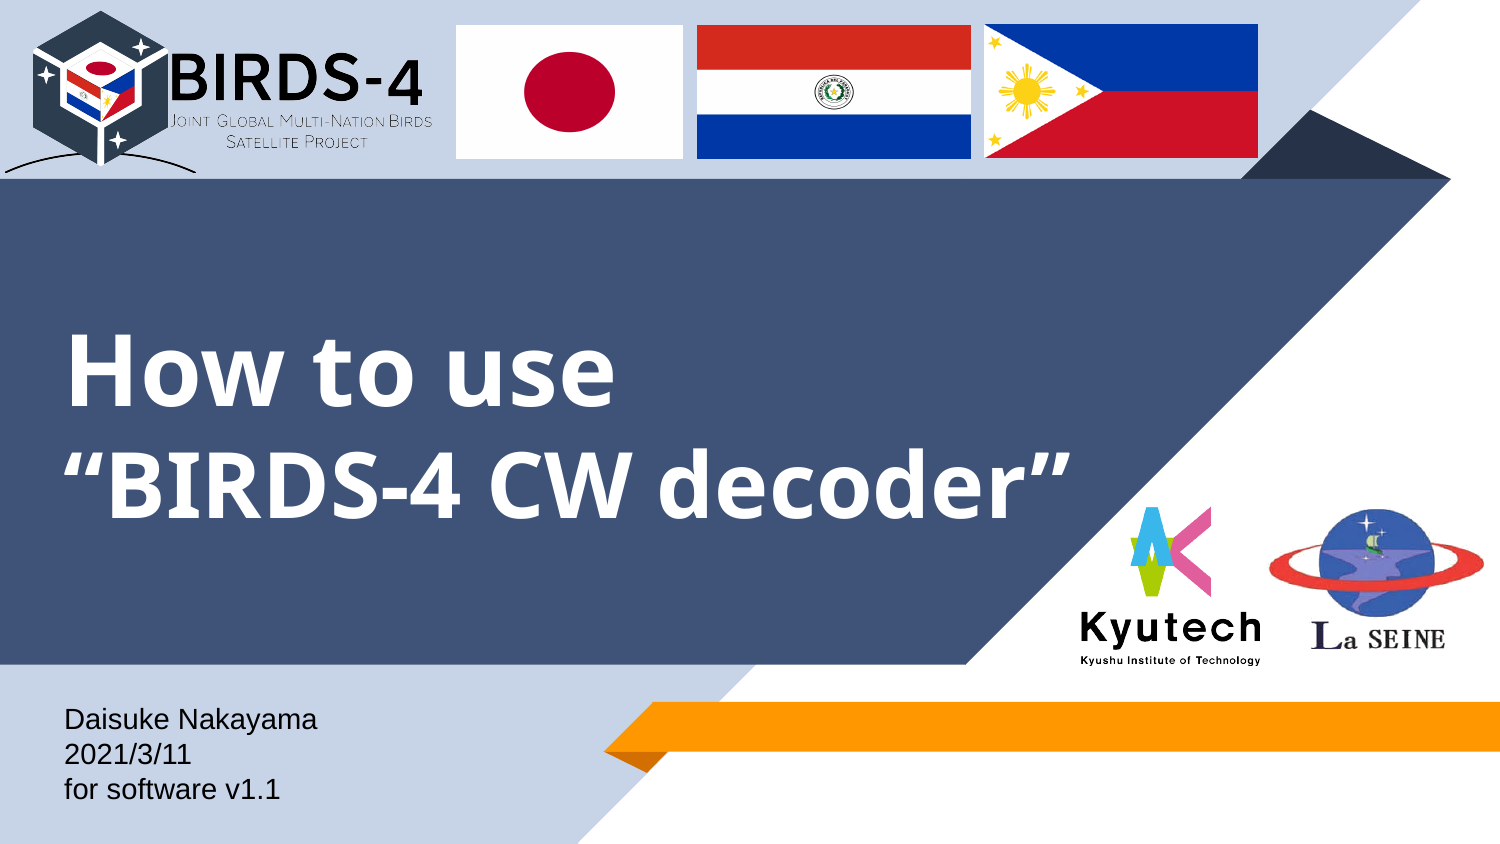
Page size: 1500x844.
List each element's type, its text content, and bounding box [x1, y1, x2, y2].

picture [984, 24, 1258, 158]
picture [697, 25, 971, 159]
picture [456, 25, 683, 159]
picture [1295, 505, 1488, 656]
picture [1, 10, 437, 173]
text_box Daisuke Nakayama 2021/3/11 for software v1.1 [49, 693, 333, 813]
title How to use “BIRDS-4 CW decoder” [48, 178, 1295, 665]
